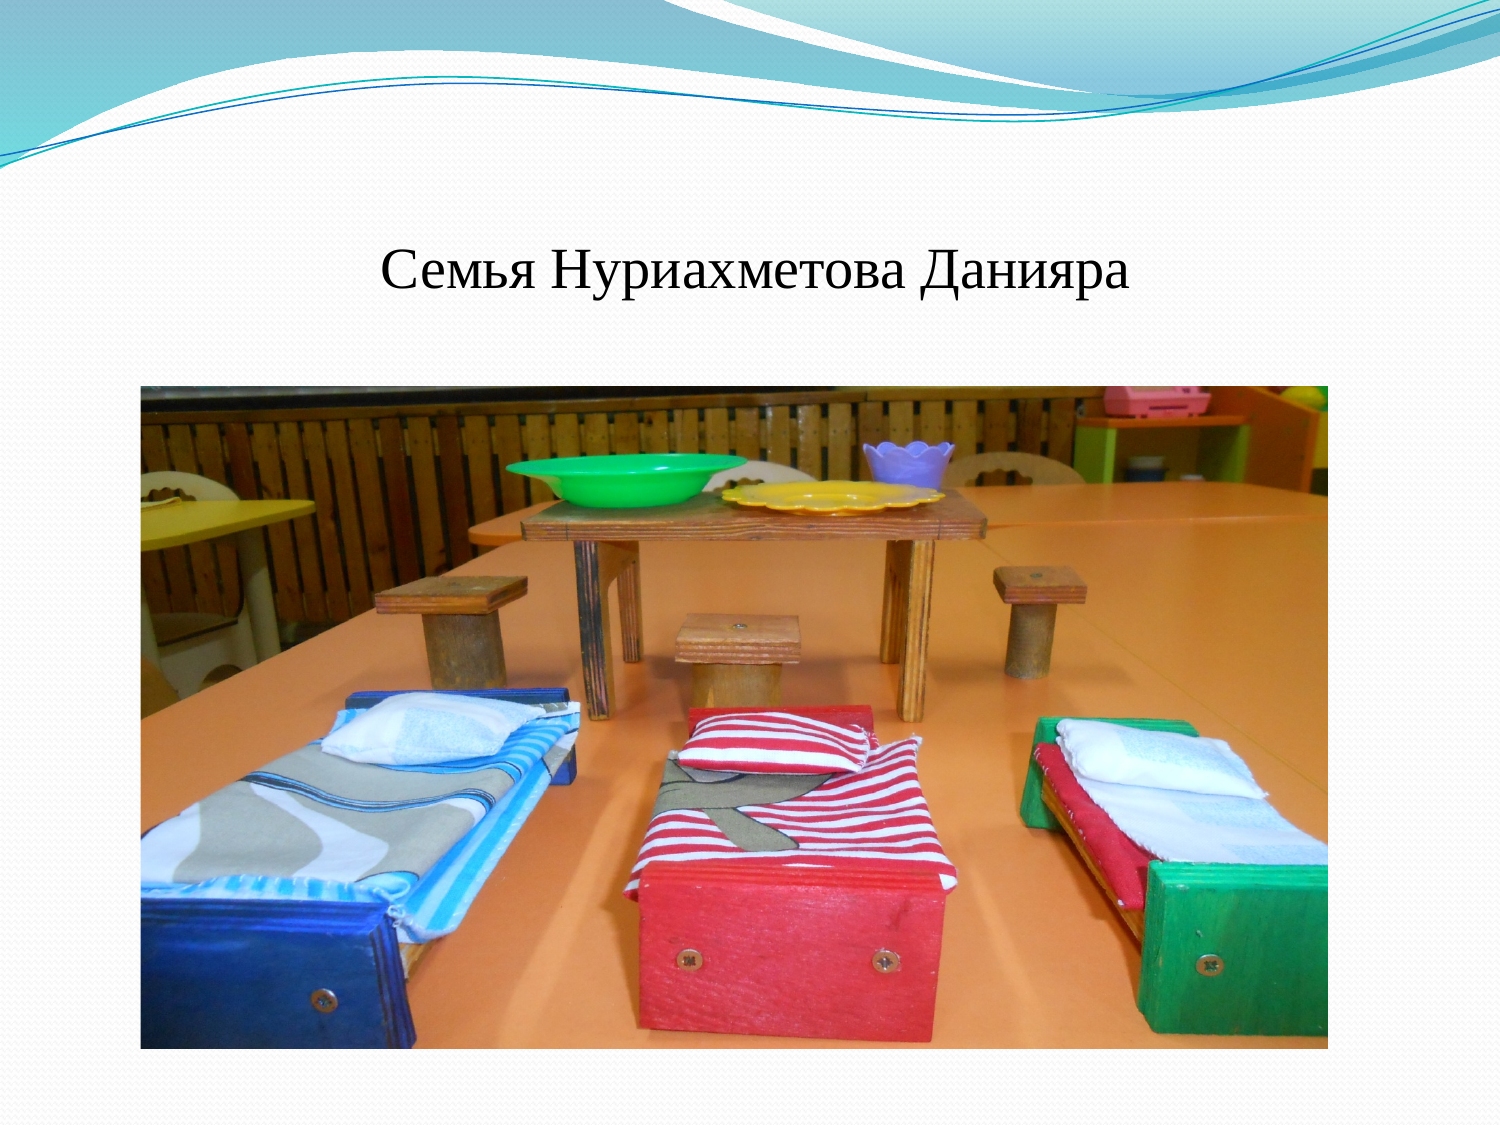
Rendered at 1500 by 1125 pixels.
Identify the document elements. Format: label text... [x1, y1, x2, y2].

text_box Семья Нуриахметова Данияра [304, 222, 1207, 308]
picture [140, 386, 1329, 1049]
